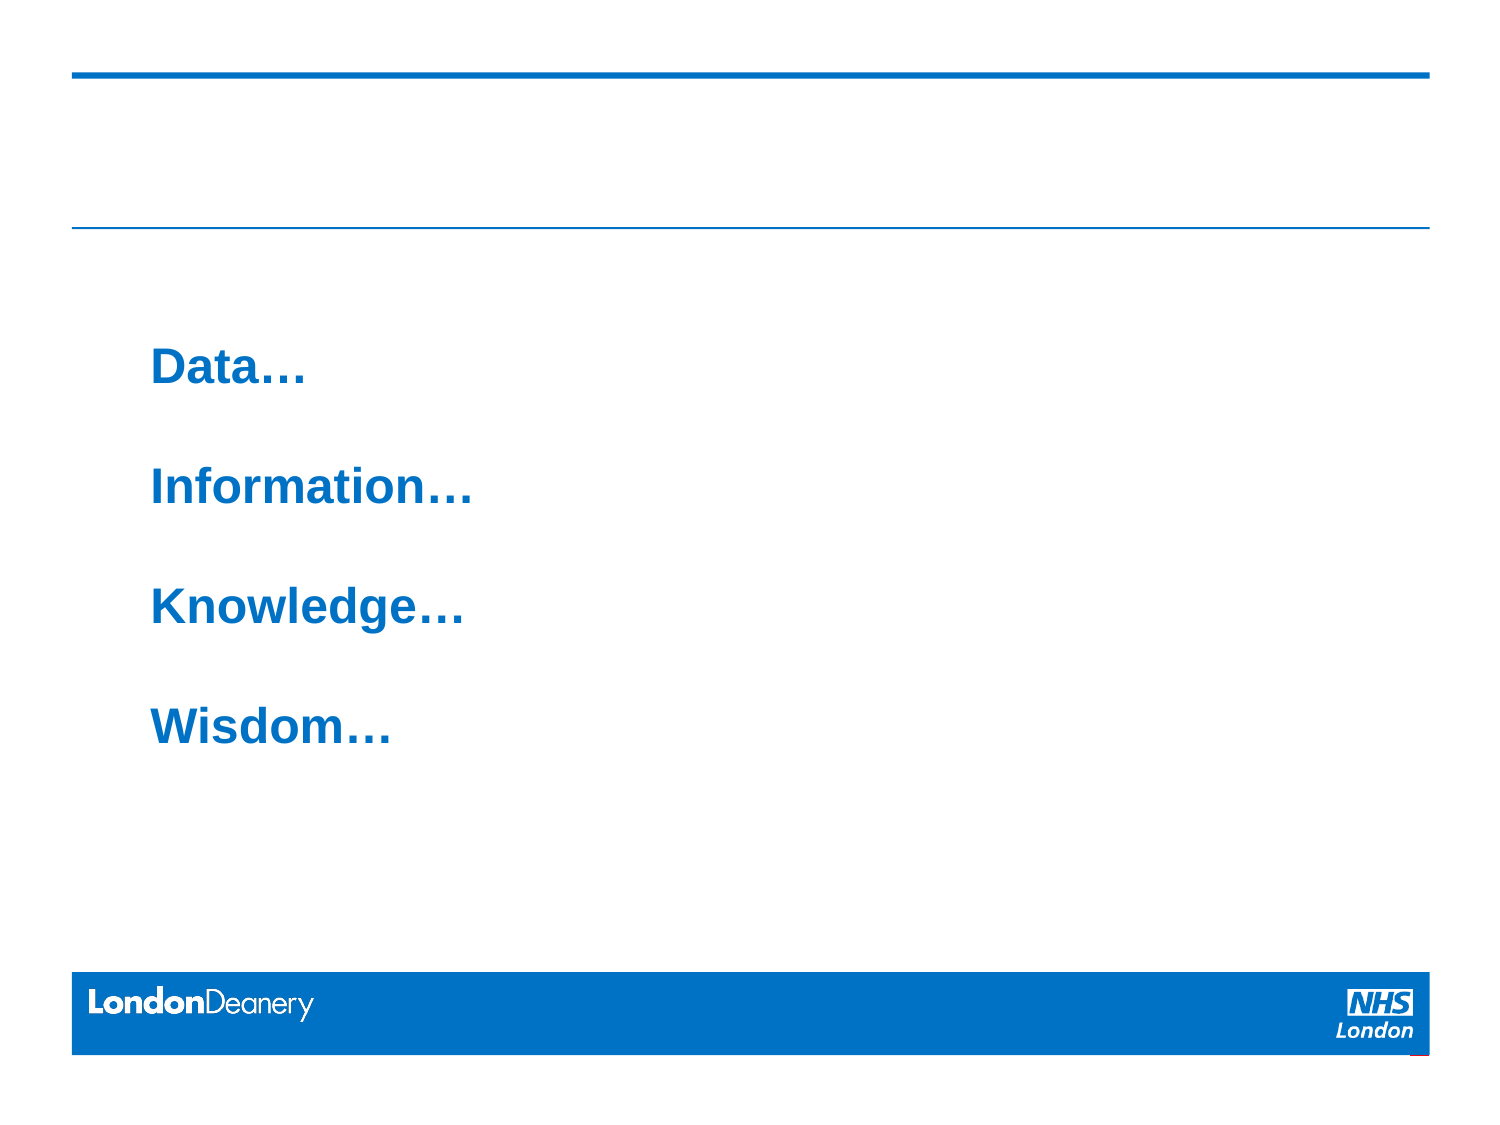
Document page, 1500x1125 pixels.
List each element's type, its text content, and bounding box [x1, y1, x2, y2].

text_box Data… Information… Knowledge… Wisdom… [135, 326, 505, 761]
picture [89, 986, 314, 1022]
picture [1336, 989, 1413, 1038]
